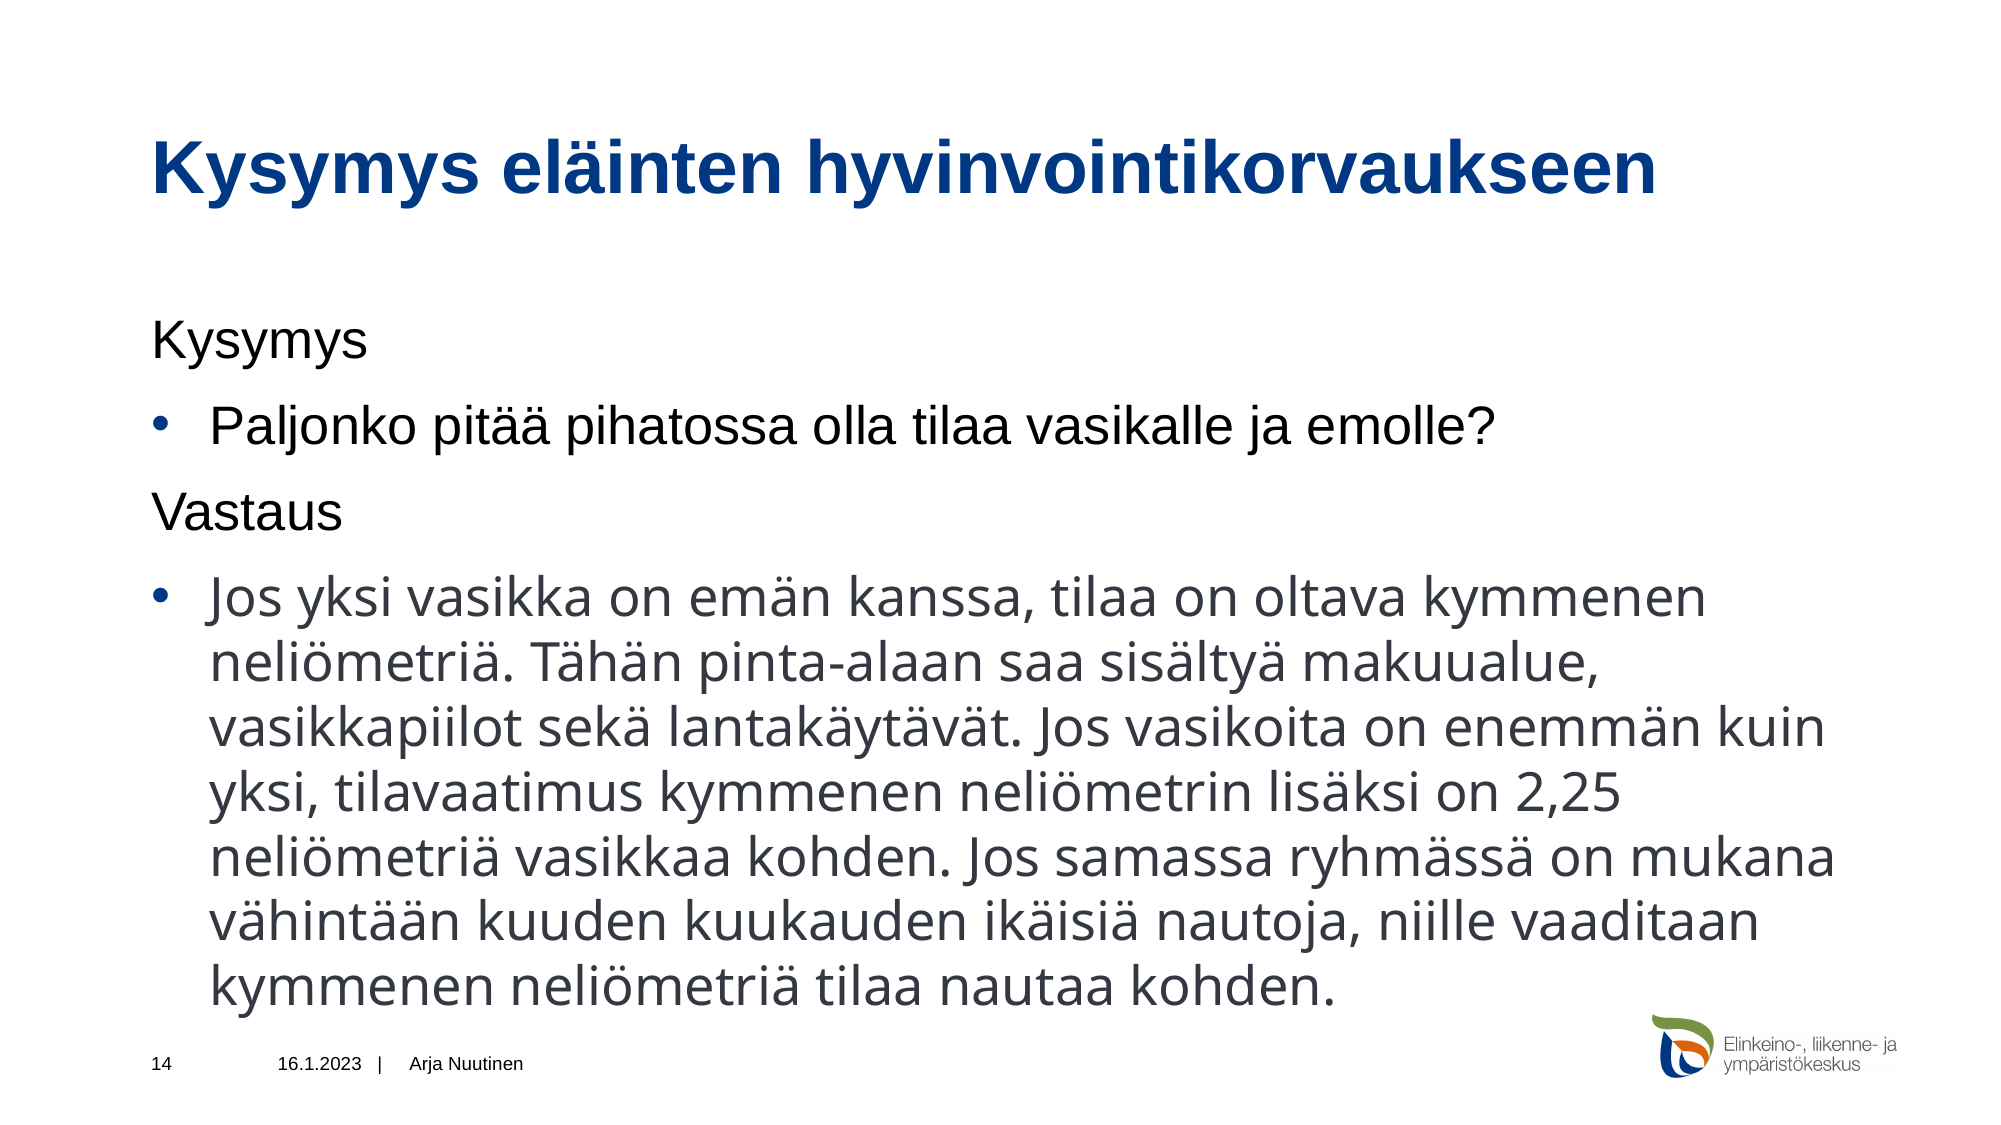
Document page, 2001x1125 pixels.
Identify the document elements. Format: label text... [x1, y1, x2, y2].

picture [1652, 1014, 1897, 1078]
slide_number 14 [151, 1045, 231, 1080]
title Kysymys eläinten hyvinvointikorvaukseen [151, 77, 1897, 261]
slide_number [237, 1045, 398, 1080]
footer Arja Nuutinen [409, 1045, 1085, 1080]
list Kysymys Paljonko pitää pihatossa olla tilaa vasikalle ja emolle? Vastaus Jos yksi vasikka on emän kanssa, tilaa on oltava kymmenen neliömetriä. Tähän pinta-alaan saa sisältyä makuualue, vasikkapiilot sekä lantakäytävät. Jos vasikoita on enemmän kuin yksi, tilavaatimus kymmenen neliömetrin lisäksi on 2,25 neliömetriä vasikkaa kohden. Jos samassa ryhmässä on mukana vähintään kuuden kuukauden ikäisiä nautoja, niille vaaditaan kymmenen neliömetriä tilaa nautaa kohden. [151, 304, 1897, 976]
